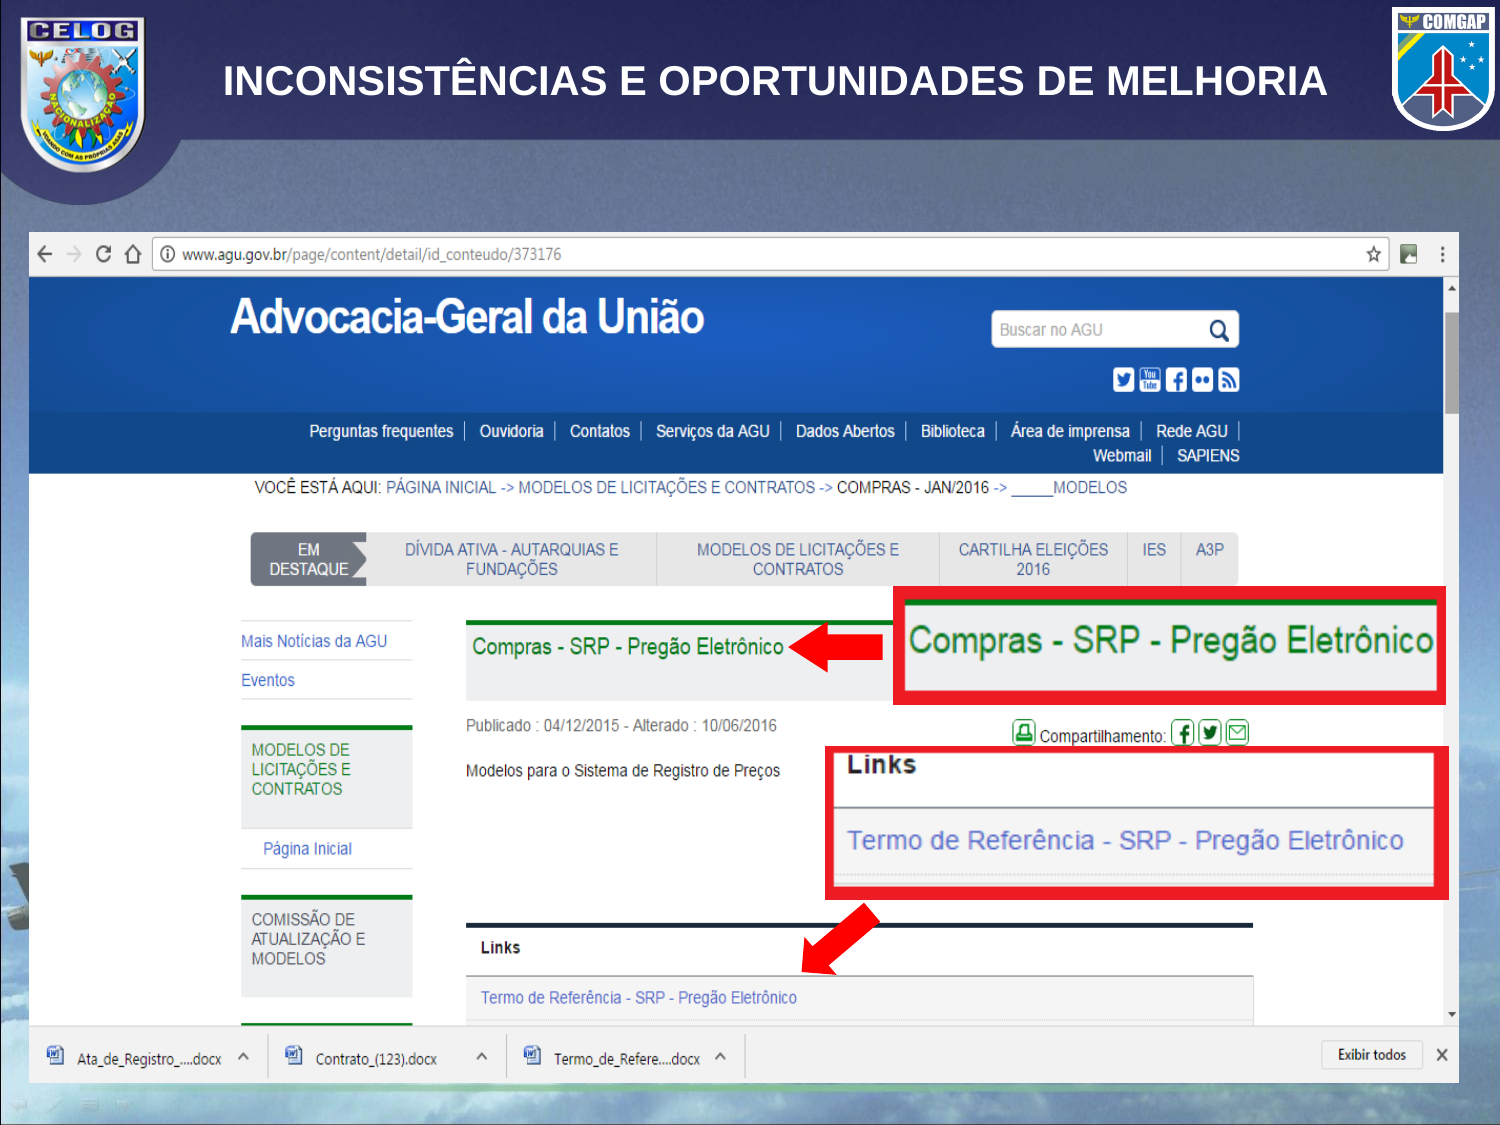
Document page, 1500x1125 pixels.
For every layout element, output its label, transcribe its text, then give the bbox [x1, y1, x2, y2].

title INCONSISTÊNCIAS E OPORTUNIDADES DE MELHORIA [116, 20, 1436, 138]
picture [0, 0, 1500, 1125]
